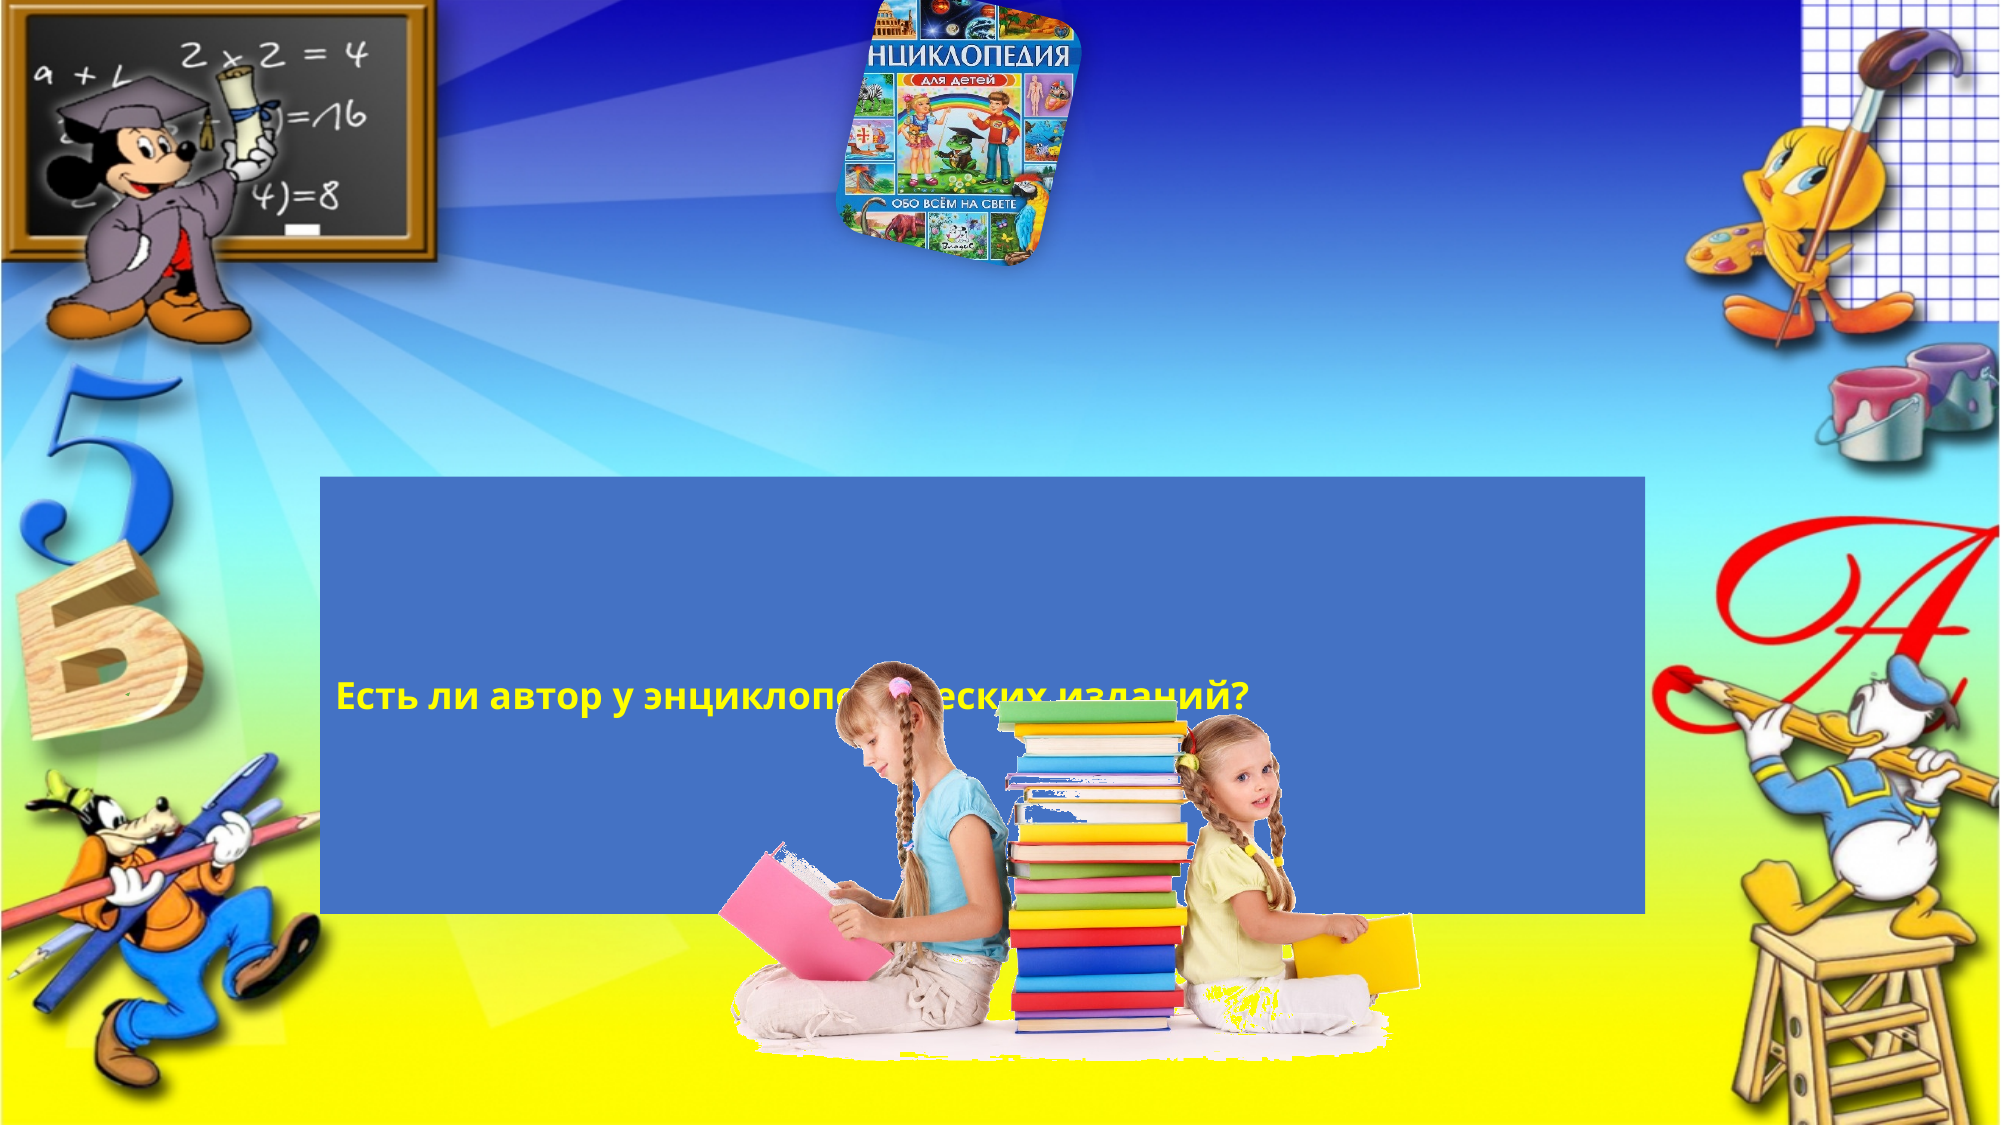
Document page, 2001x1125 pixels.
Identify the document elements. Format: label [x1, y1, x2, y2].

text_box [123, 93, 1646, 969]
picture [0, 0, 2001, 1125]
